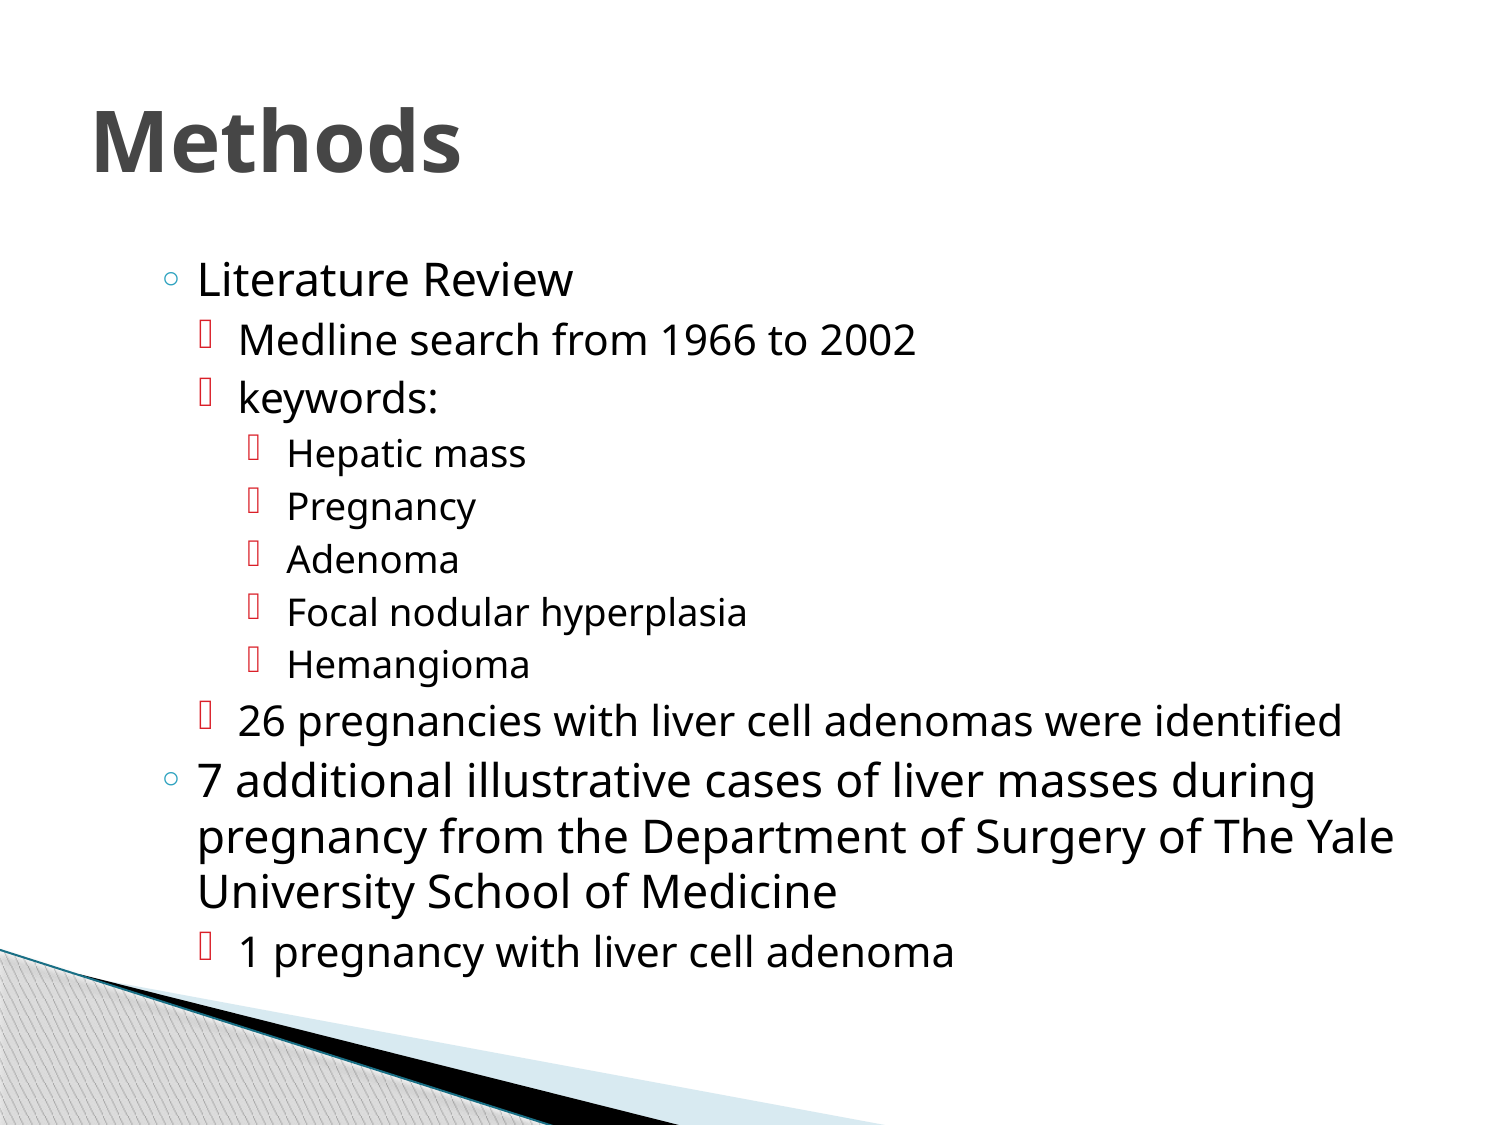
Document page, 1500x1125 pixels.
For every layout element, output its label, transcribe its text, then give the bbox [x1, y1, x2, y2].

list Literature Review Medline search from 1966 to 2002 keywords: Hepatic mass Pregnancy Adenoma Focal nodular hyperplasia Hemangioma 26 pregnancies with liver cell adenomas were identified 7 additional illustrative cases of liver masses during pregnancy from the Department of Surgery of The Yale University School of Medicine 1 pregnancy with liver cell adenoma [75, 243, 1425, 986]
title Methods [75, 45, 1425, 233]
